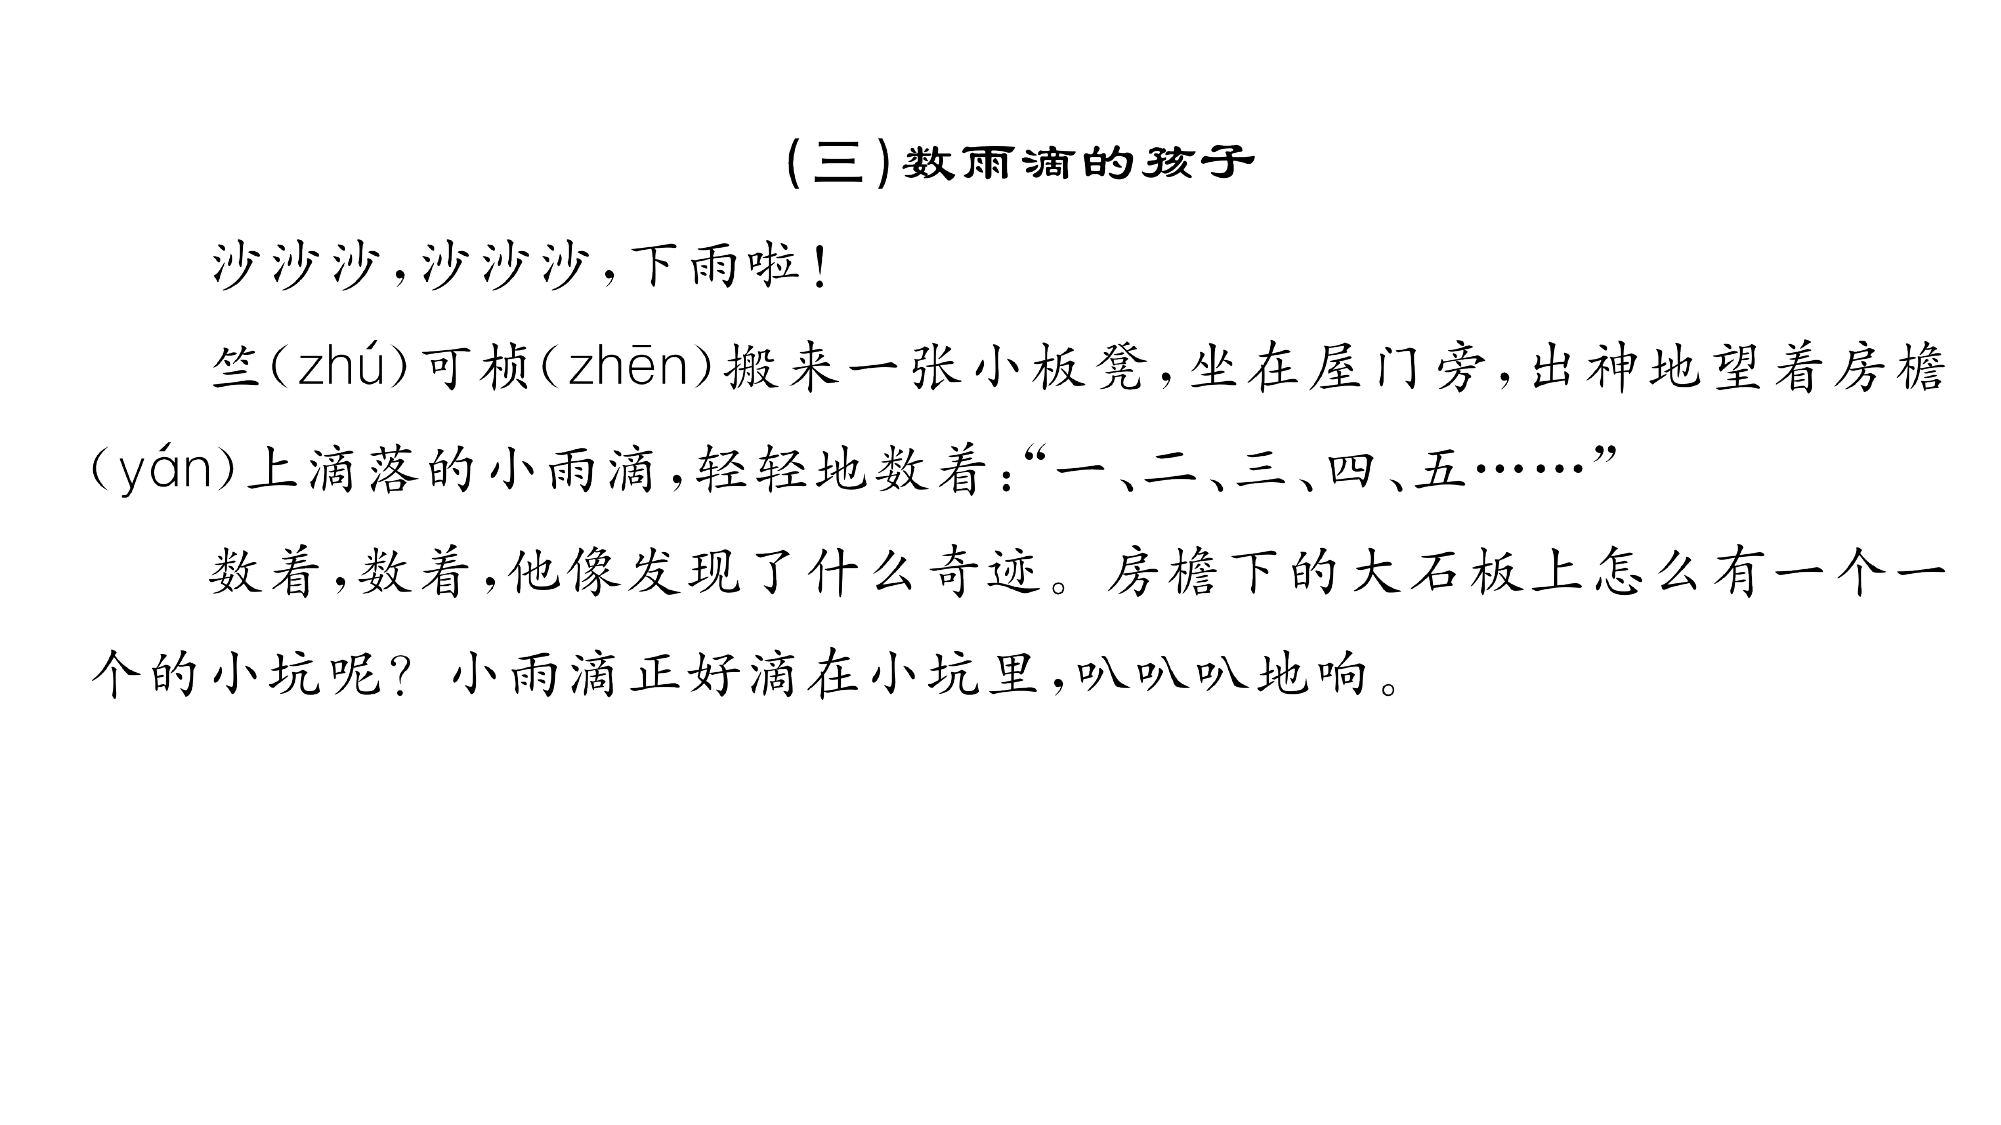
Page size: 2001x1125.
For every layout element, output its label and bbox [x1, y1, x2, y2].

picture [88, 118, 1979, 730]
